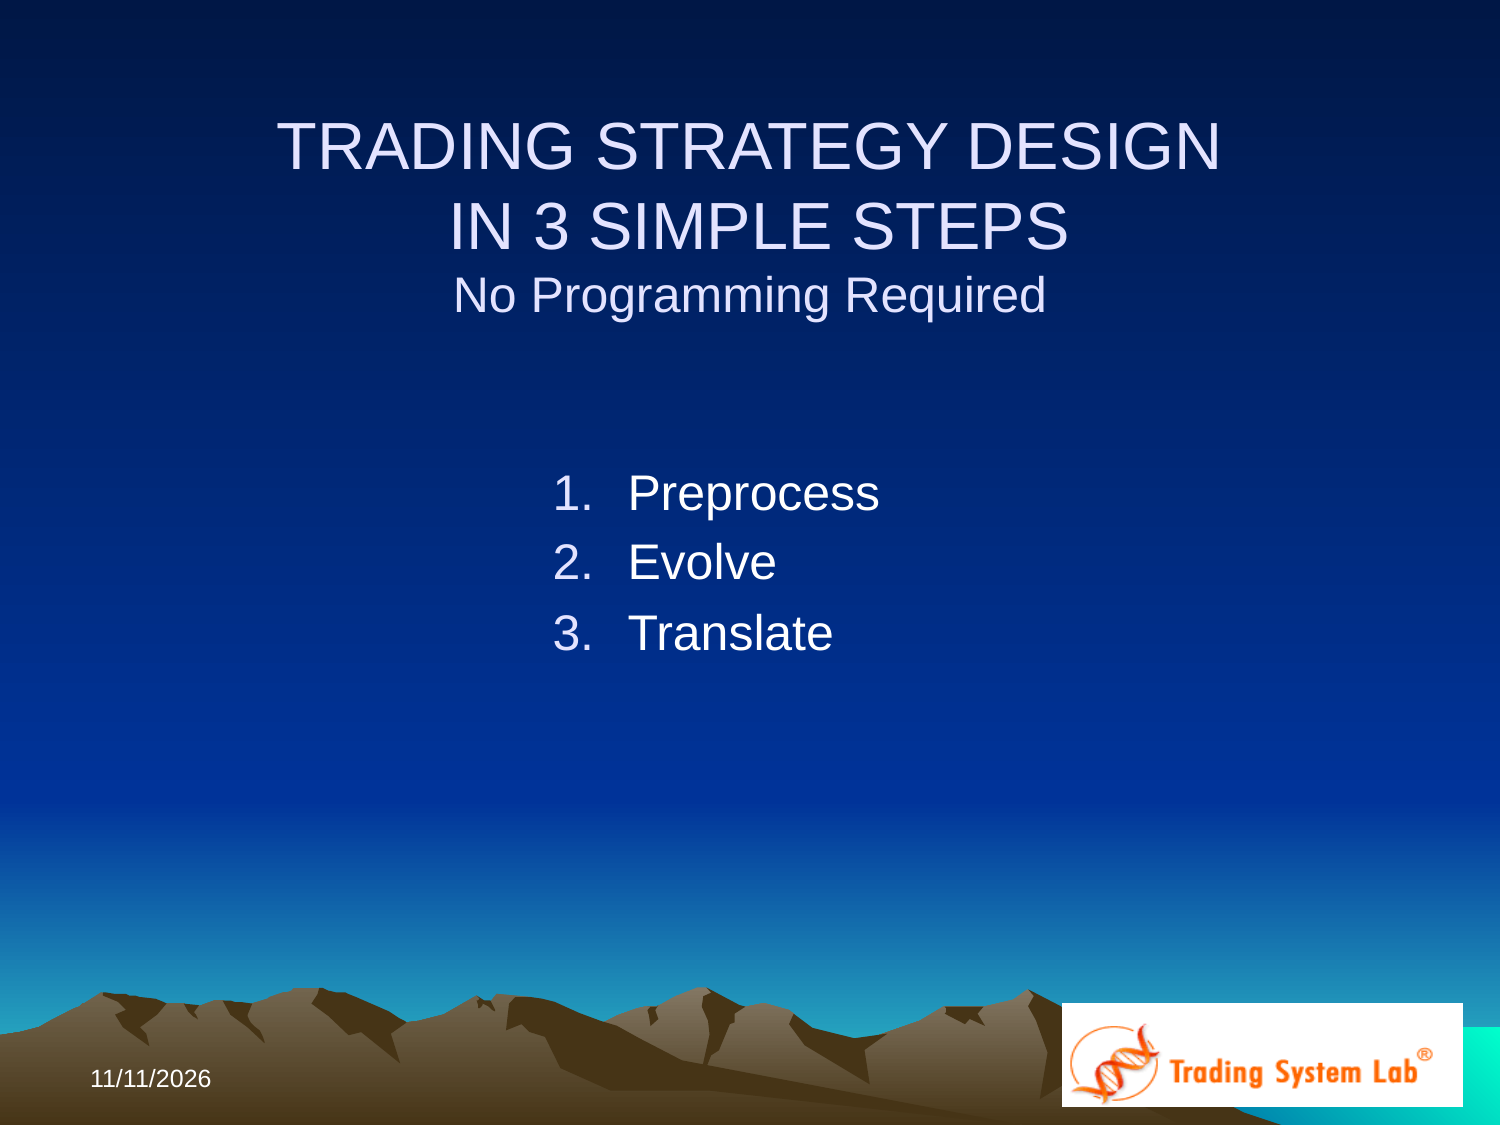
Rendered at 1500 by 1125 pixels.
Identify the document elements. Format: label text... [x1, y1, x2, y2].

picture [1062, 1003, 1463, 1107]
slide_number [74, 1024, 426, 1101]
list Preprocess Evolve Translate [537, 312, 1075, 900]
title TRADING STRATEGY DESIGN IN 3 SIMPLE STEPS No Programming Required [74, 37, 1426, 388]
